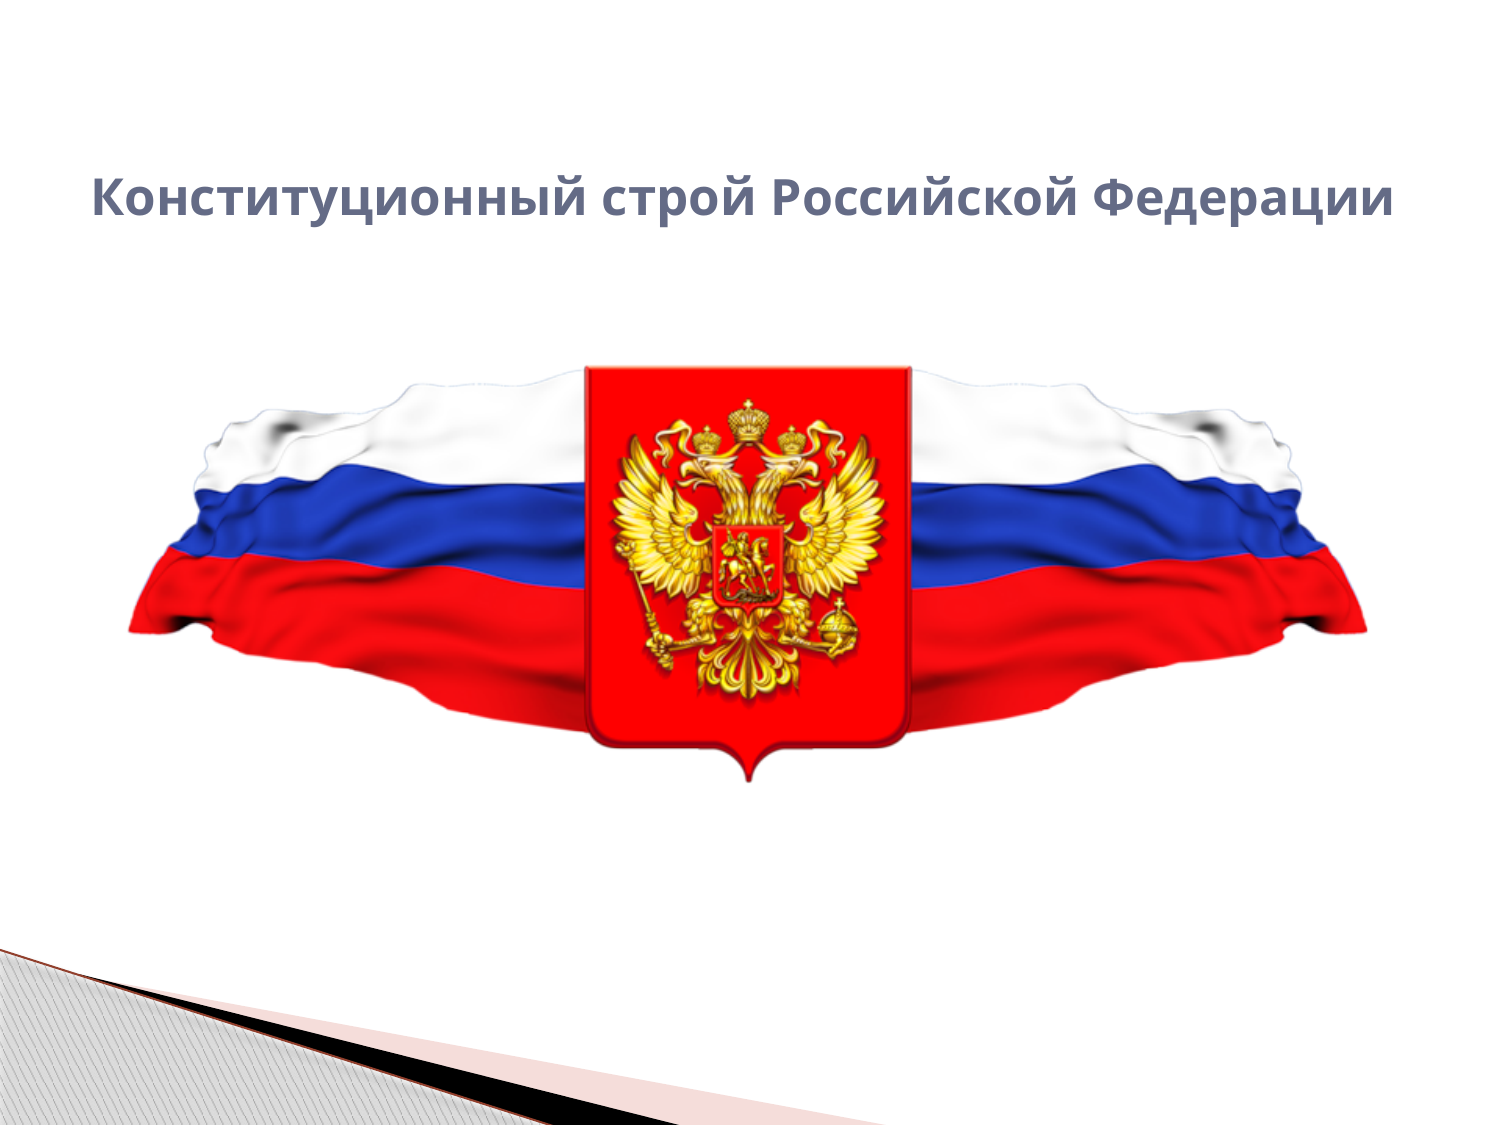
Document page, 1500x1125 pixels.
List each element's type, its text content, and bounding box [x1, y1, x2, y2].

title Конституционный строй Российской Федерации [75, 126, 1425, 315]
picture [123, 325, 1375, 791]
